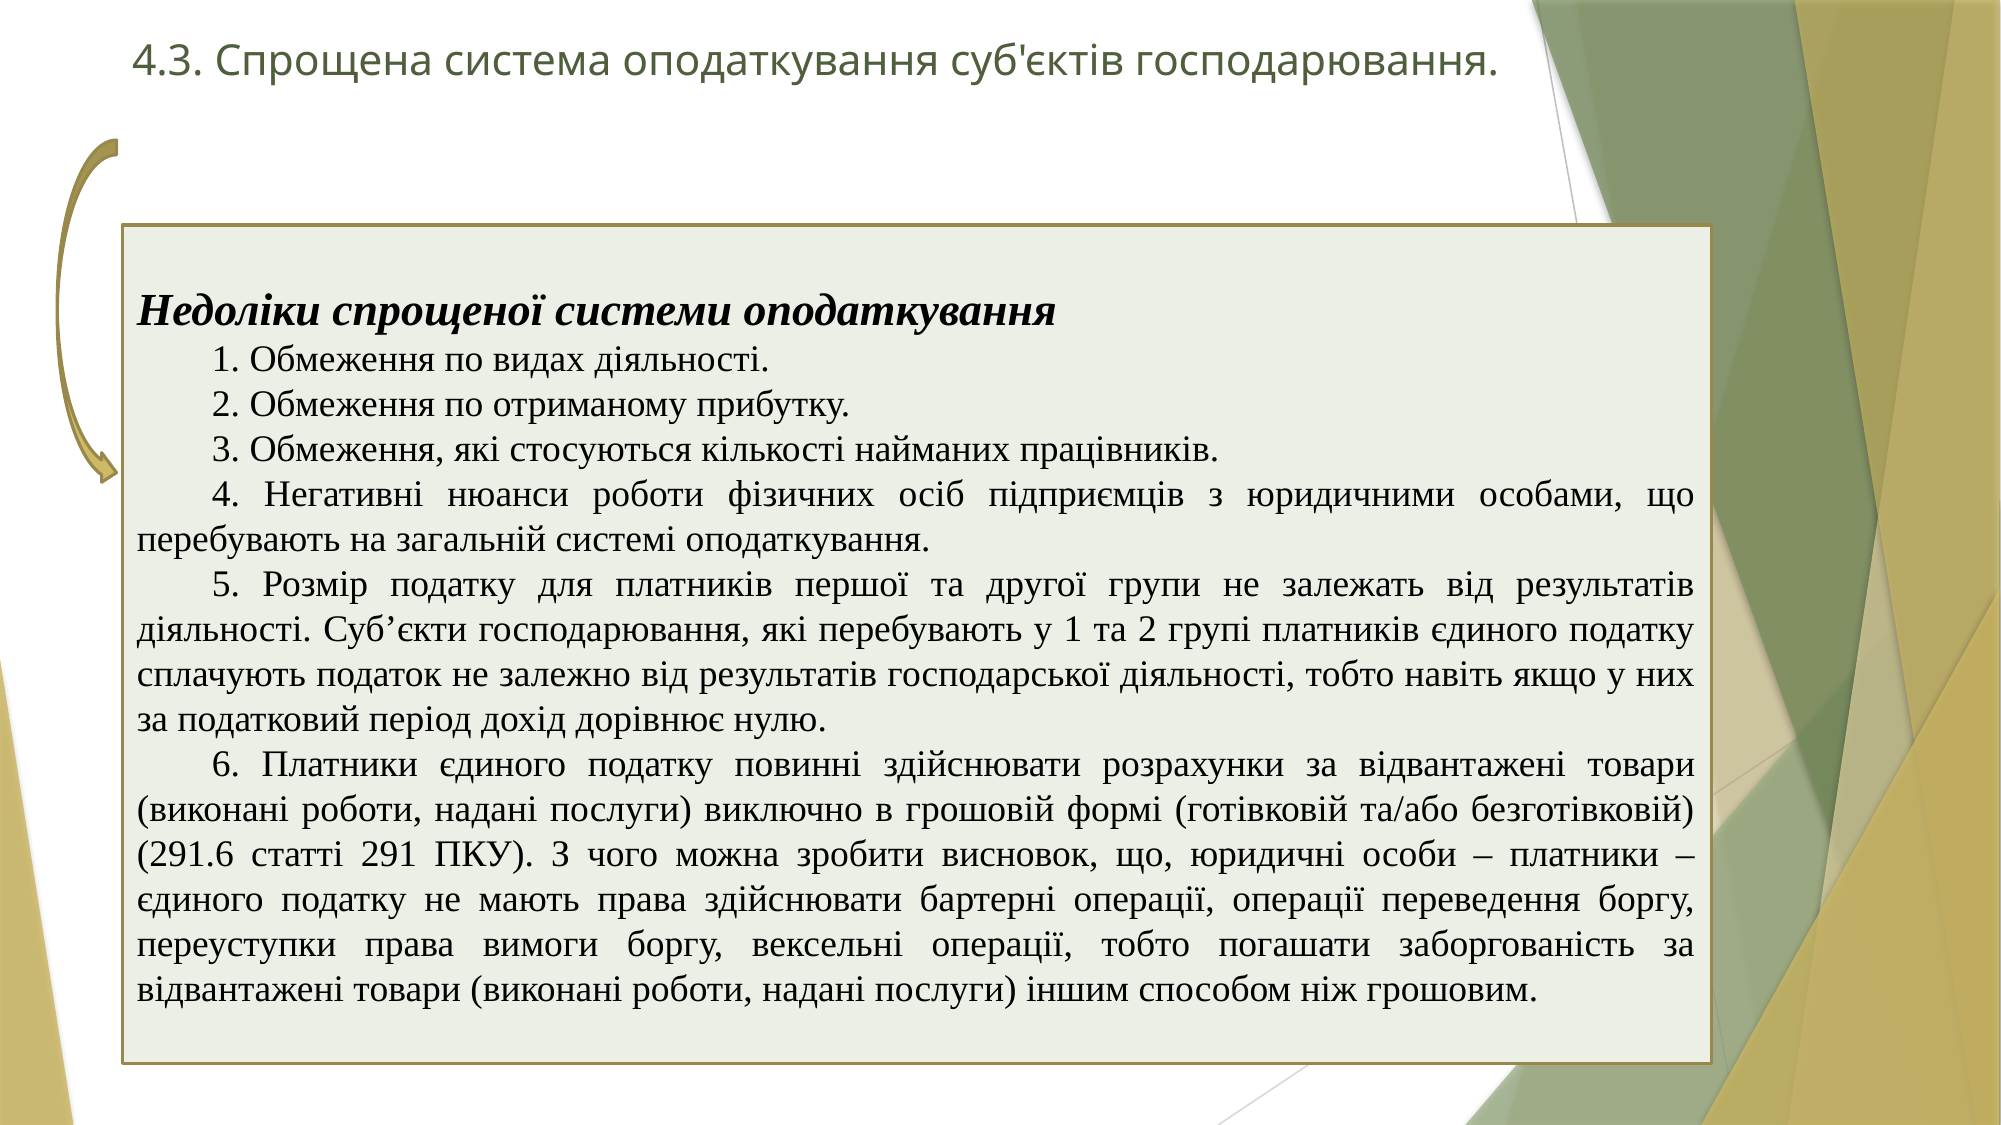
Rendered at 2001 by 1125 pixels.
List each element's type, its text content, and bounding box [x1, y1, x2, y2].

text_box Недоліки спрощеної системи оподаткування 1. Обмеження по видах діяльності. 2. Обмеження по отриманому прибутку. 3. Обмеження, які стосуються кількості найманих працівників. 4. Негативні нюанси роботи фізичних осіб підприємців з юридичними особами, що перебувають на загальній системі оподаткування. 5. Розмір податку для платників першої та другої групи не залежать від результатів діяльності. Суб’єкти господарювання, які перебувають у 1 та 2 групі платників єдиного податку сплачують податок не залежно від результатів господарської діяльності, тобто навіть якщо у них за податковий період дохід дорівнює нулю. 6. Платники єдиного податку повинні здійснювати розрахунки за відвантажені товари (виконані роботи, надані послуги) виключно в грошовій формі (готівковій та/або безготівковій) (291.6 статті 291 ПКУ). З чого можна зробити висновок, що, юридичні особи – платники – єдиного податку не мають права здійснювати бартерні операції, операції переведення боргу, переуступки права вимоги боргу, вексельні операції, тобто погашати заборгованість за відвантажені товари (виконані роботи, надані послуги) іншим способом ніж грошовим. [121, 223, 1713, 1065]
text_box [55, 138, 119, 484]
title 4.3. Спрощена система оподаткування суб'єктів господарювання. [117, 25, 1528, 131]
